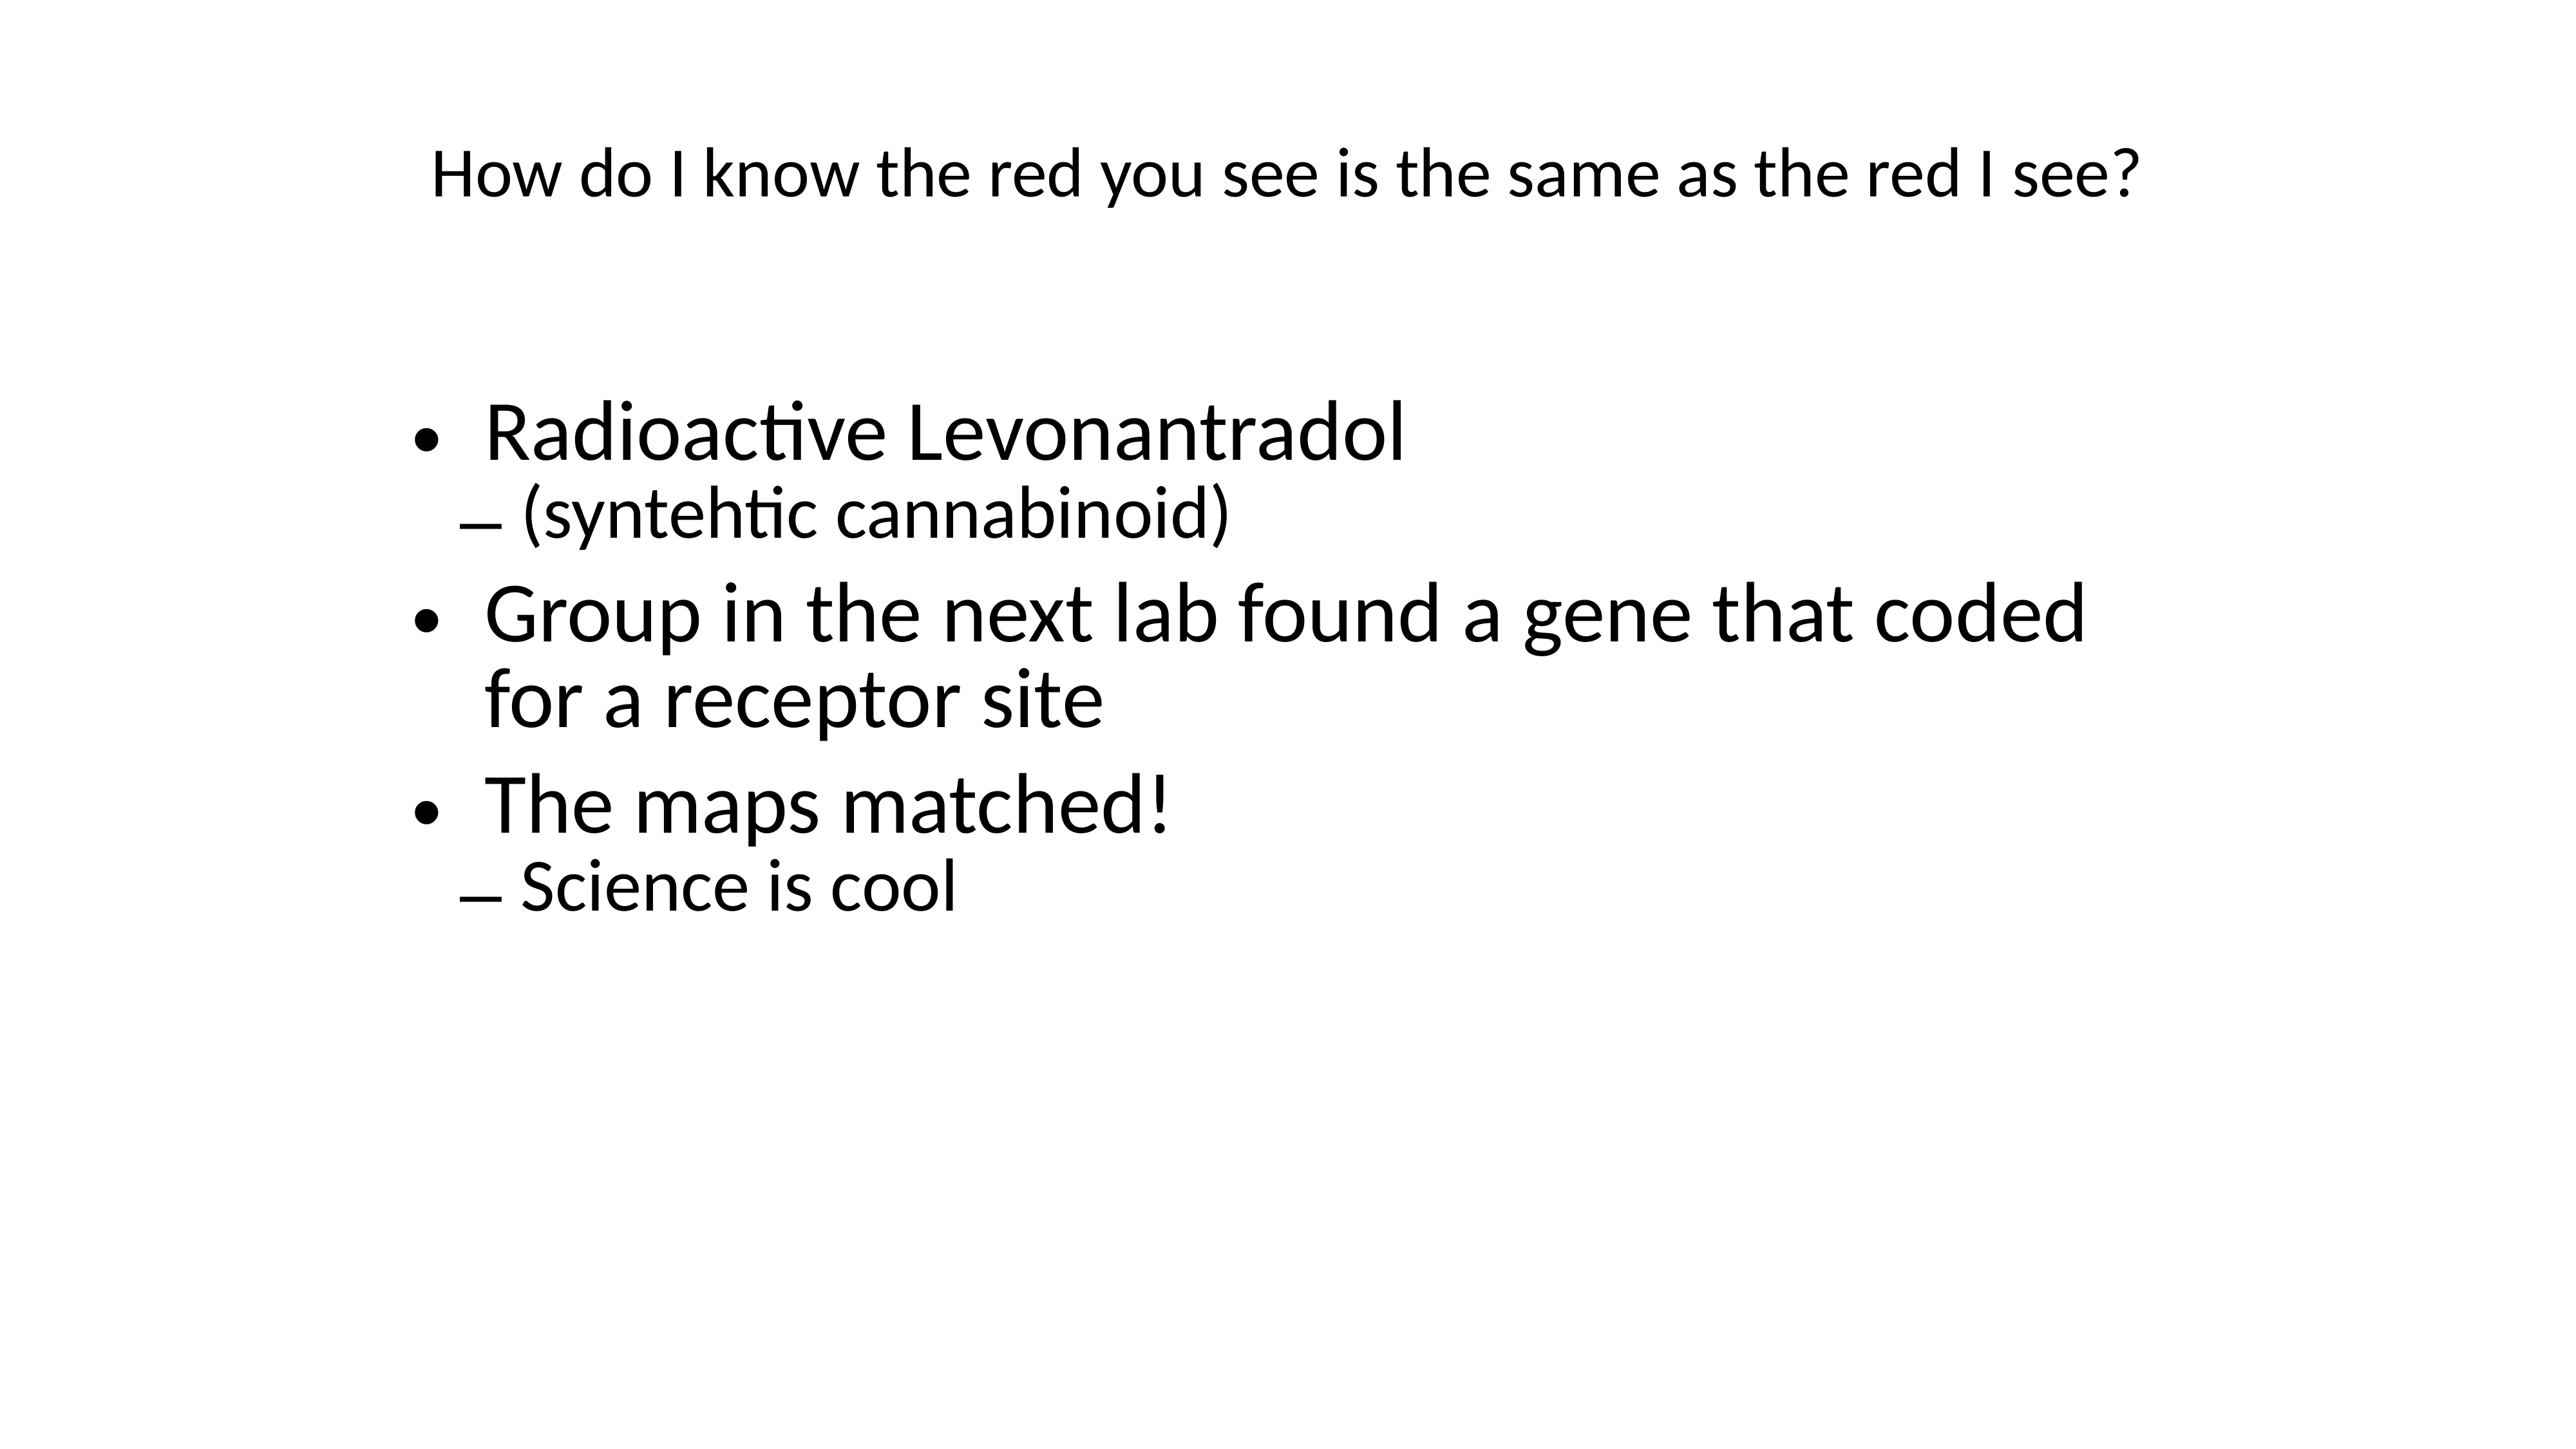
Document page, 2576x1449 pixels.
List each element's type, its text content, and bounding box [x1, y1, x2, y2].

list Radioactive Levonantradol (syntehtic cannabinoid) Group in the next lab found a gene that coded for a receptor site The maps matched! Science is cool [401, 385, 2143, 1345]
title How do I know the red you see is the same as the red I see? [417, 114, 2159, 245]
